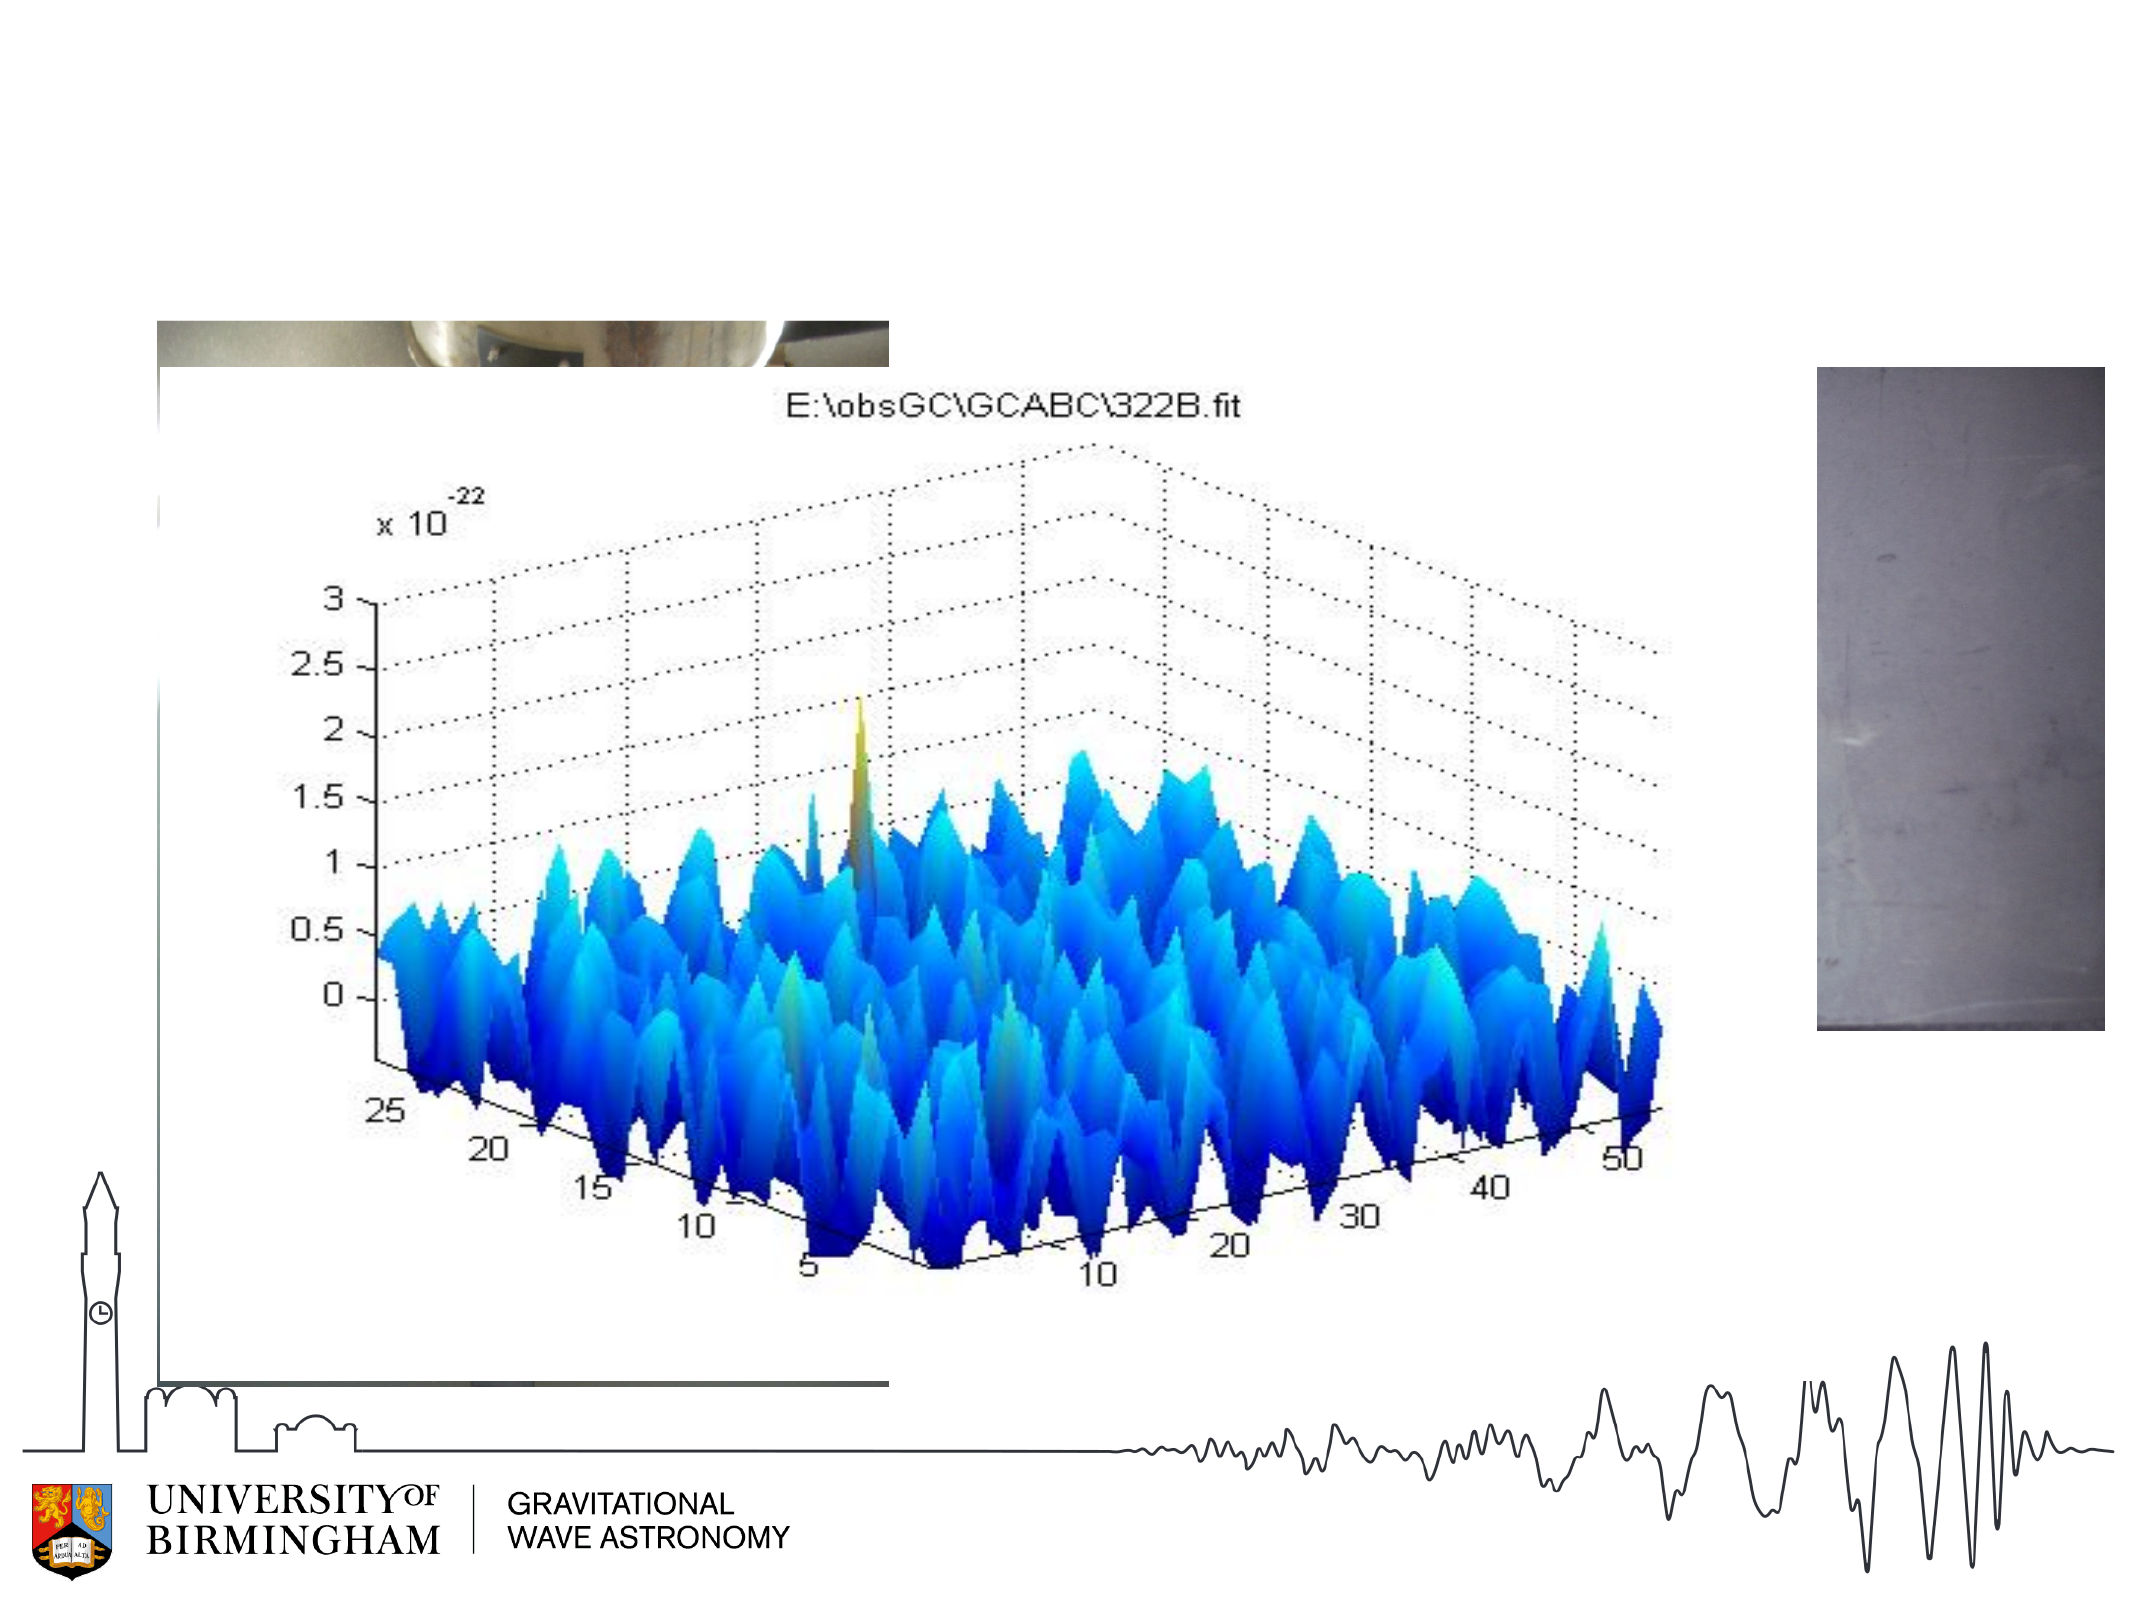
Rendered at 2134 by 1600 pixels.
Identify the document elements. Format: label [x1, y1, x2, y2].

picture [0, 322, 2134, 1594]
